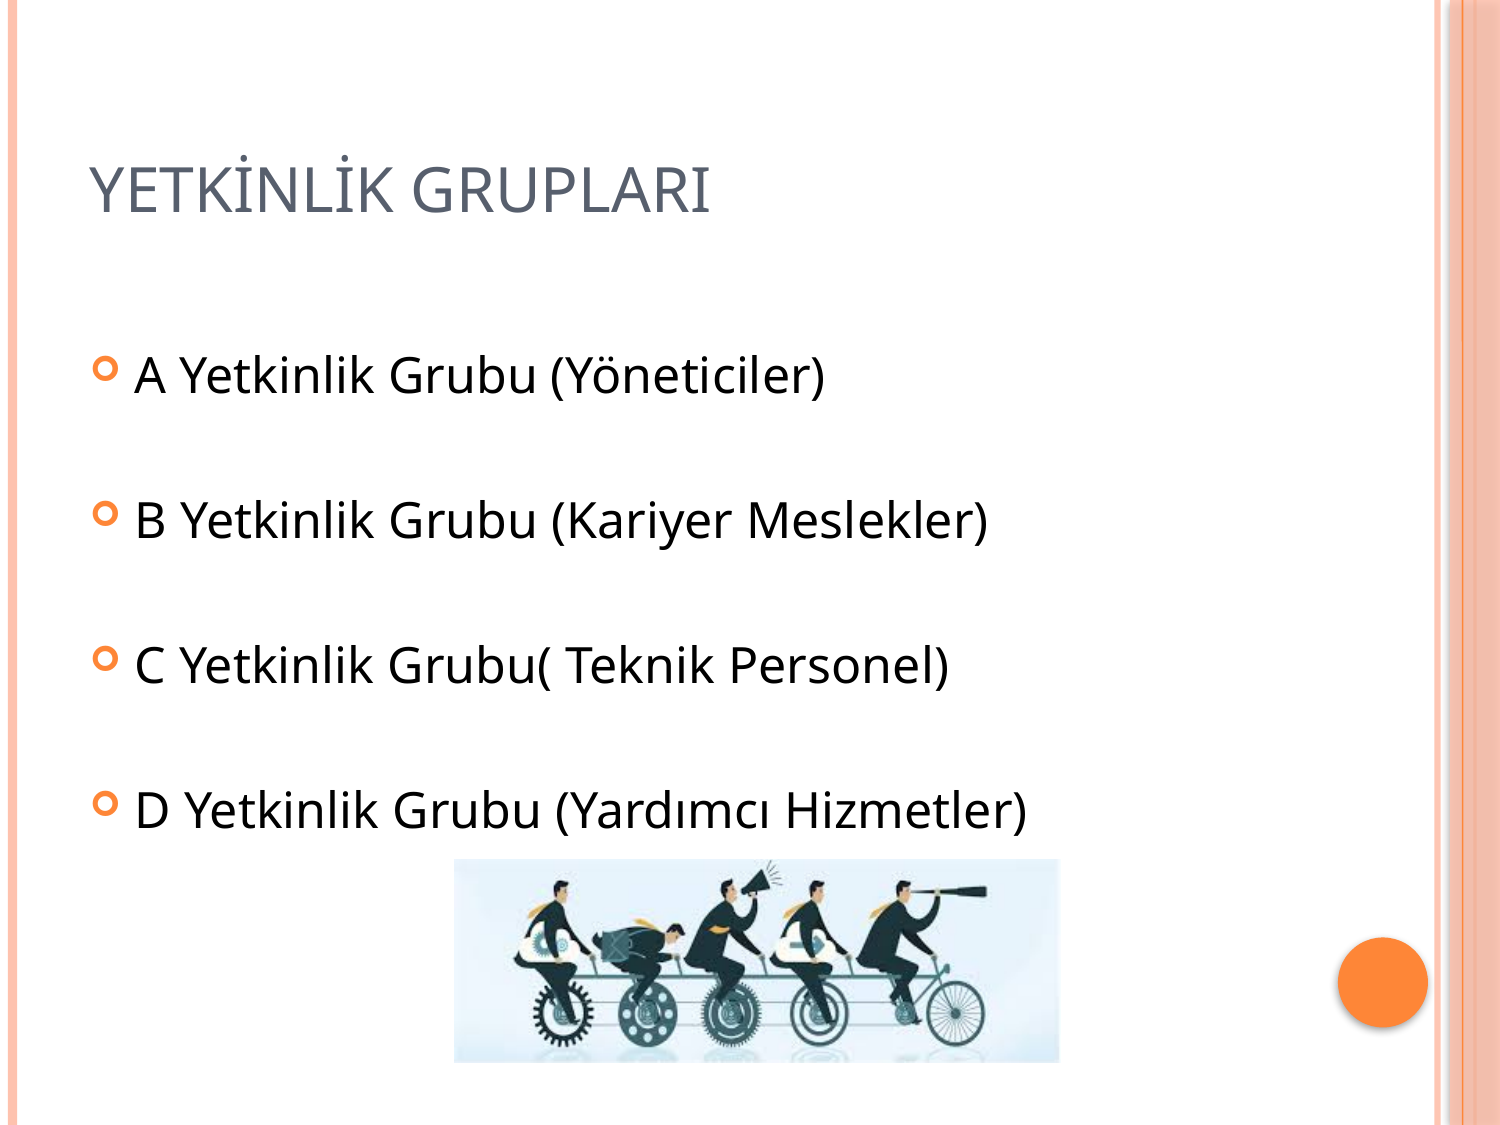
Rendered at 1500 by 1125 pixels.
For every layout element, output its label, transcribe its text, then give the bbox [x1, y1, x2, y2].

title YETKİNLİK GRUPLARI [75, 45, 1300, 233]
picture [454, 859, 1062, 1064]
list A Yetkinlik Grubu (Yöneticiler) B Yetkinlik Grubu (Kariyer Meslekler) C Yetkinlik Grubu( Teknik Personel) D Yetkinlik Grubu (Yardımcı Hizmetler) [75, 263, 1300, 1063]
